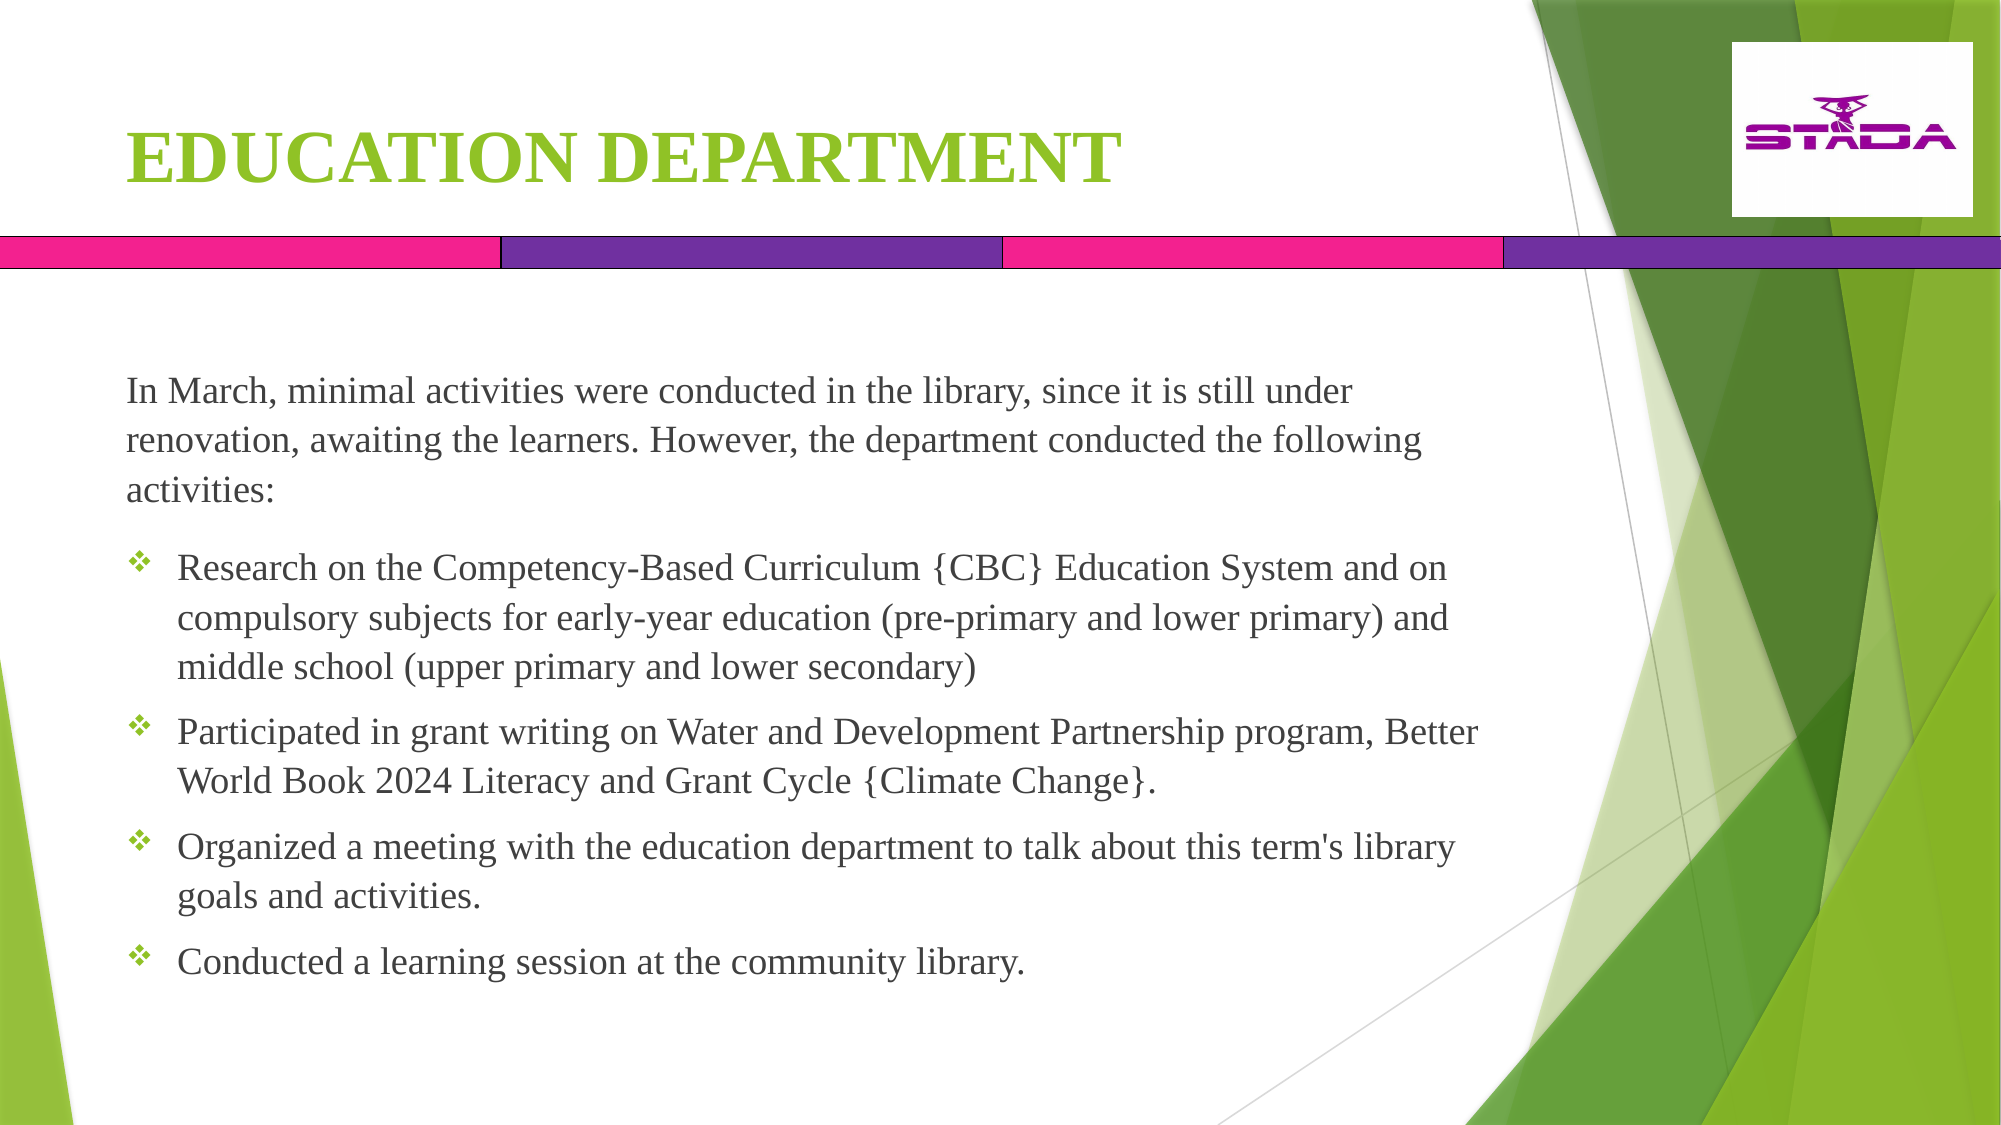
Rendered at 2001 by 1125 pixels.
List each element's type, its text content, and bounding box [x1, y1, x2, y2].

title EDUCATION DEPARTMENT [111, 99, 1522, 230]
list In March, minimal activities were conducted in the library, since it is still under renovation, awaiting the learners. However, the department conducted the following activities: Research on the Competency-Based Curriculum {CBC} Education System and on compulsory subjects for early-year education (pre-primary and lower primary) and middle school (upper primary and lower secondary) Participated in grant writing on Water and Development Partnership program, Better World Book 2024 Literacy and Grant Cycle {Climate Change}. Organized a meeting with the education department to talk about this term's library goals and activities. Conducted a learning session at the community library. [111, 354, 1522, 992]
picture [1732, 42, 1973, 217]
